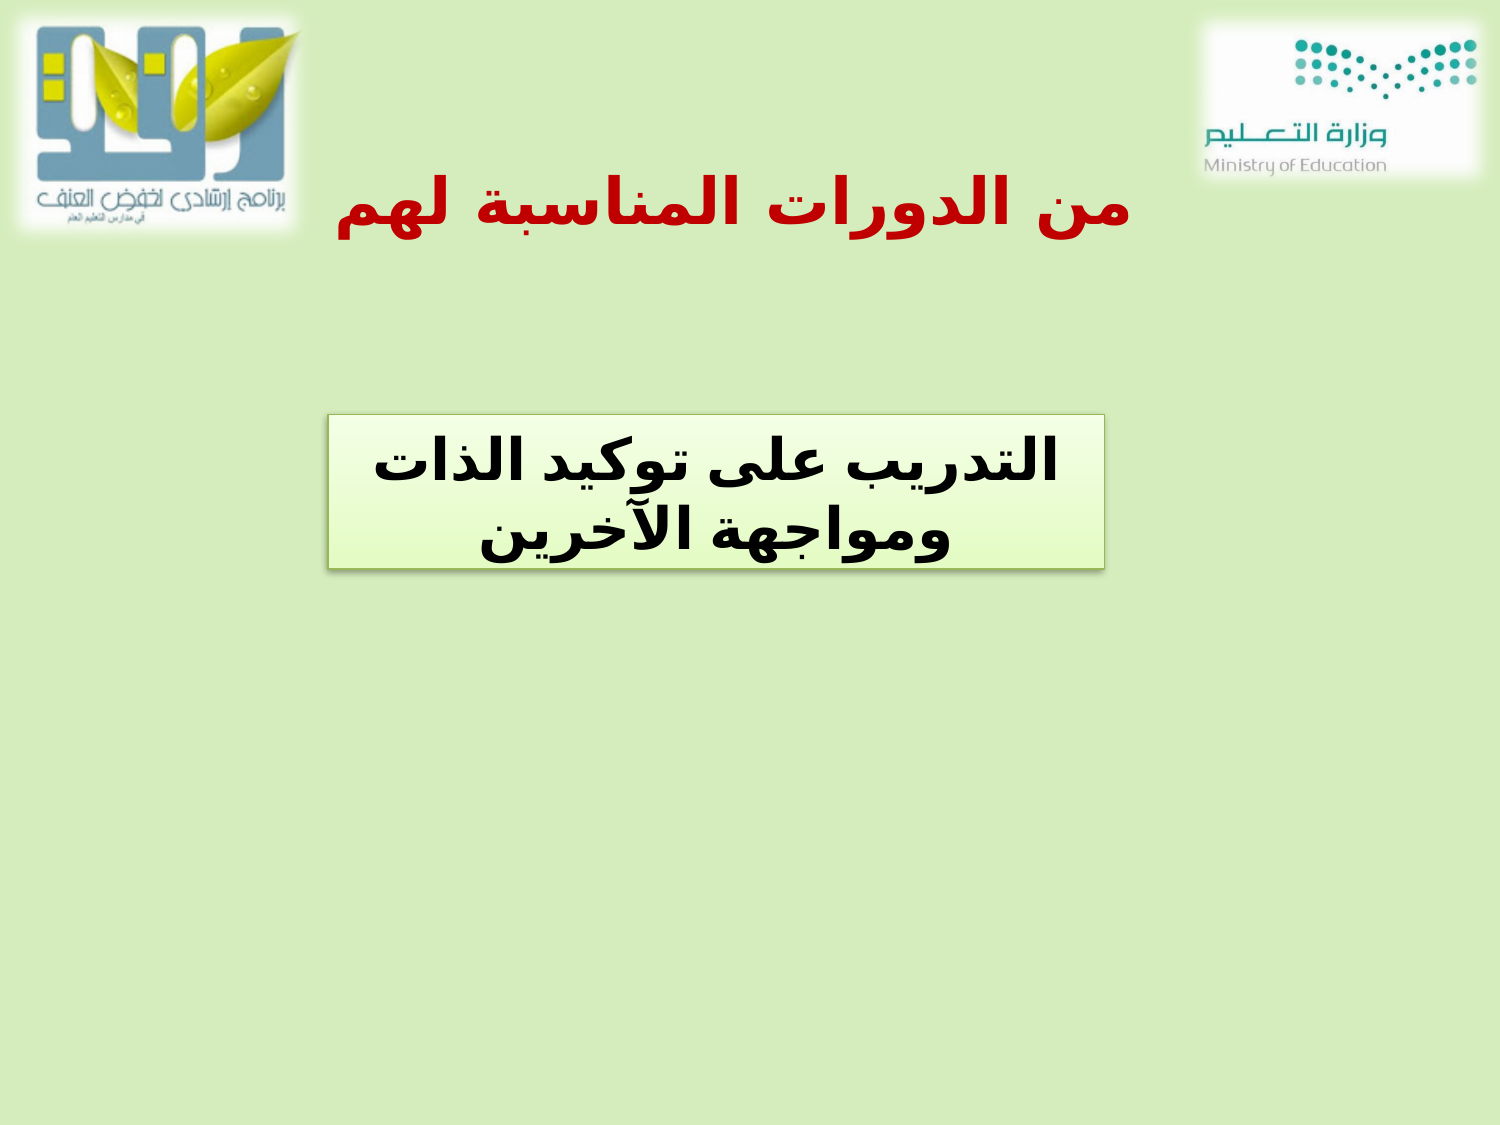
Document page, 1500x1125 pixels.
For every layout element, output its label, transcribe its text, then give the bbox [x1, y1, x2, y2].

picture [0, 0, 313, 249]
text_box التدريب على توكيد الذات ومواجهة الآخرين [327, 414, 1105, 570]
picture [1183, 3, 1499, 196]
title من الدورات المناسبة لهم [70, 152, 1421, 340]
